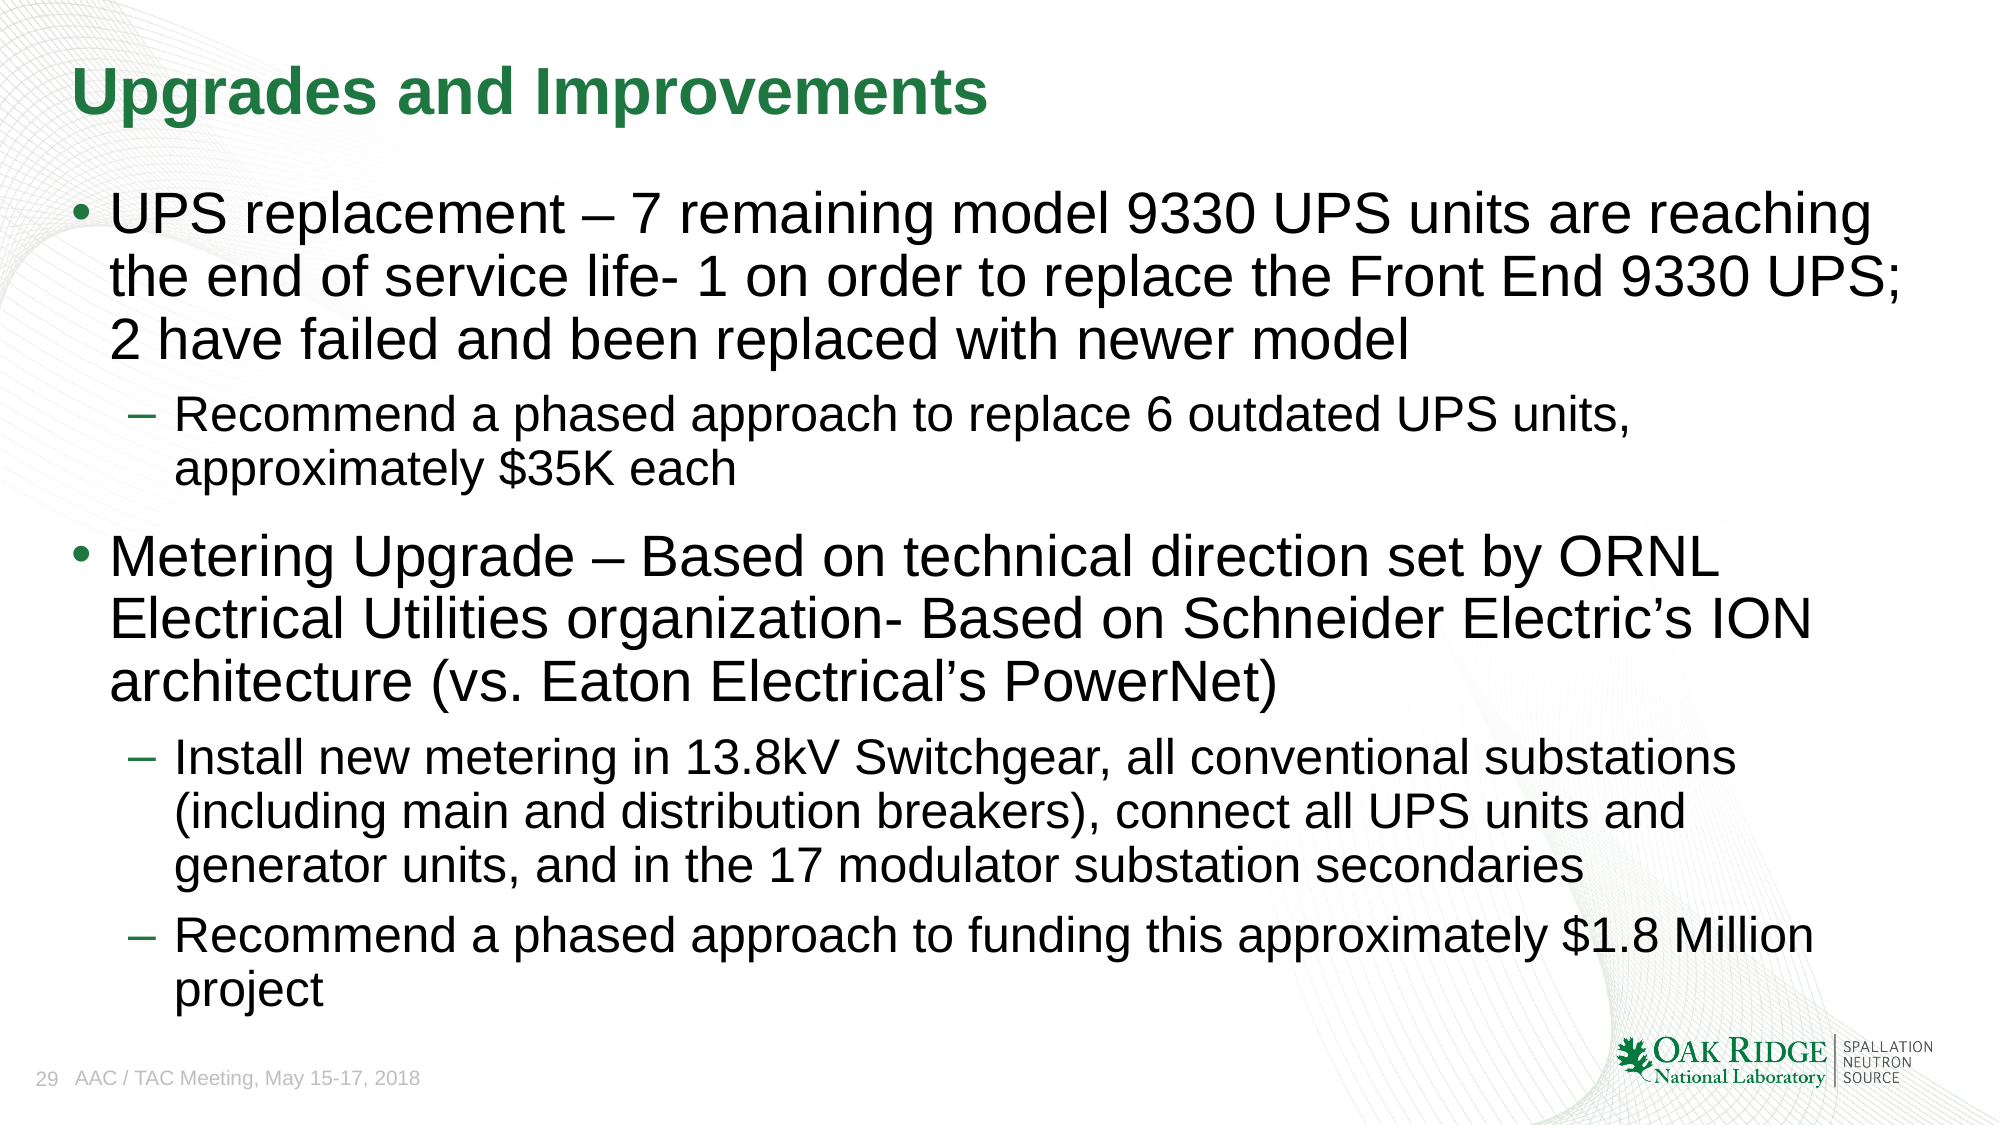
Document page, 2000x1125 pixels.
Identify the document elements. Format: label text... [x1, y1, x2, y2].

list UPS replacement – 7 remaining model 9330 UPS units are reaching the end of service life- 1 on order to replace the Front End 9330 UPS; 2 have failed and been replaced with newer model Recommend a phased approach to replace 6 outdated UPS units, approximately $35K each Metering Upgrade – Based on technical direction set by ORNL Electrical Utilities organization- Based on Schneider Electric’s ION architecture (vs. Eaton Electrical’s PowerNet) Install new metering in 13.8kV Switchgear, all conventional substations (including main and distribution breakers), connect all UPS units and generator units, and in the 17 modulator substation secondaries Recommend a phased approach to funding this approximately $1.8 Million project [56, 175, 1922, 880]
title Upgrades and Improvements [56, 52, 1931, 137]
picture [461, 0, 2000, 1125]
